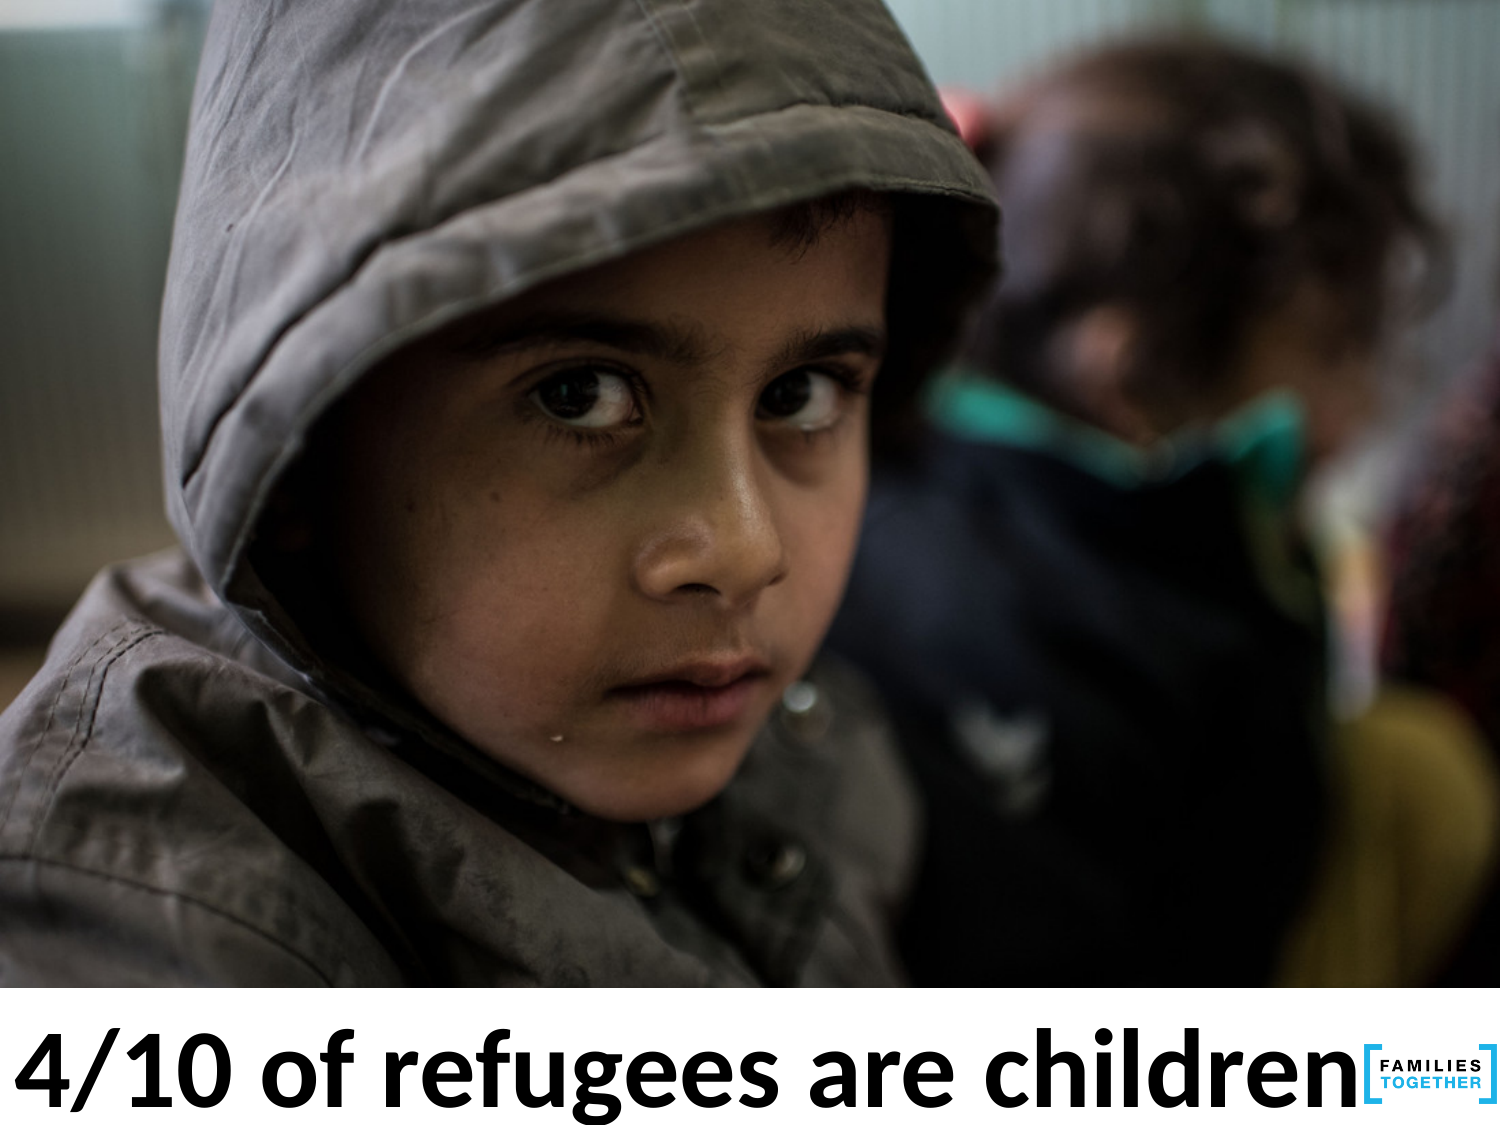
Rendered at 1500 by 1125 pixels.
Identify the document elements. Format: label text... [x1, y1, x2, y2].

picture [1363, 1043, 1497, 1105]
picture [0, 0, 1500, 988]
text_box 4/10 of refugees are children [0, 995, 1500, 1125]
